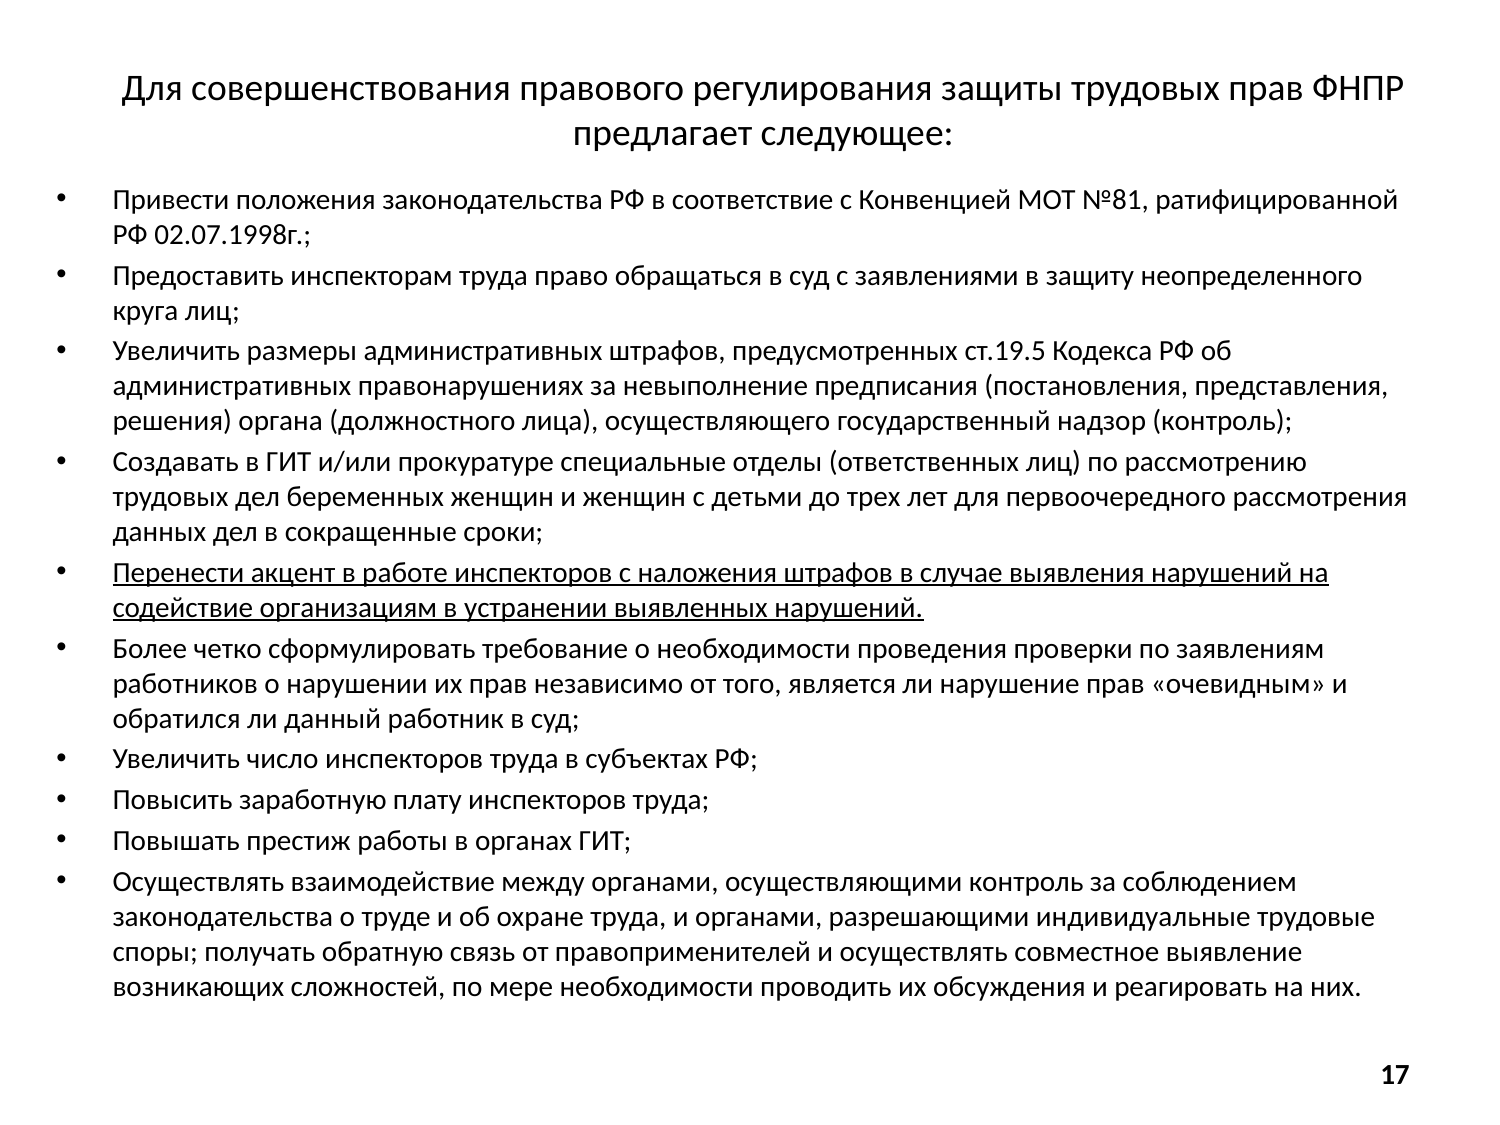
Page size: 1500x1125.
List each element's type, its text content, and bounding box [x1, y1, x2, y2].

list Привести положения законодательства РФ в соответствие с Конвенцией МОТ №81, ратифицированной РФ 02.07.1998г.; Предоставить инспекторам труда право обращаться в суд с заявлениями в защиту неопределенного круга лиц; Увеличить размеры административных штрафов, предусмотренных ст.19.5 Кодекса РФ об административных правонарушениях за невыполнение предписания (постановления, представления, решения) органа (должностного лица), осуществляющего государственный надзор (контроль); Создавать в ГИТ и/или прокуратуре специальные отделы (ответственных лиц) по рассмотрению трудовых дел беременных женщин и женщин с детьми до трех лет для первоочередного рассмотрения данных дел в сокращенные сроки; Перенести акцент в работе инспекторов с наложения штрафов в случае выявления нарушений на содействие организациям в устранении выявленных нарушений. Более четко сформулировать требование о необходимости проведения проверки по заявлениям работников о нарушении их прав независимо от того, является ли нарушение прав «очевидным» и обратился ли данный работник в суд; Увеличить число инспекторов труда в субъектах РФ; Повысить заработную плату инспекторов труда; Повышать престиж работы в органах ГИТ; Осуществлять взаимодействие между органами, осуществляющими контроль за соблюдением законодательства о труде и об охране труда, и органами, разрешающими индивидуальные трудовые споры; получать обратную связь от правоприменителей и осуществлять совместное выявление возникающих сложностей, по мере необходимости проводить их обсуждения и реагировать на них. [41, 172, 1437, 1047]
slide_number 17 [1074, 1042, 1425, 1103]
title Для совершенствования правового регулирования защиты трудовых прав ФНПР предлагает следующее: [88, 42, 1439, 173]
